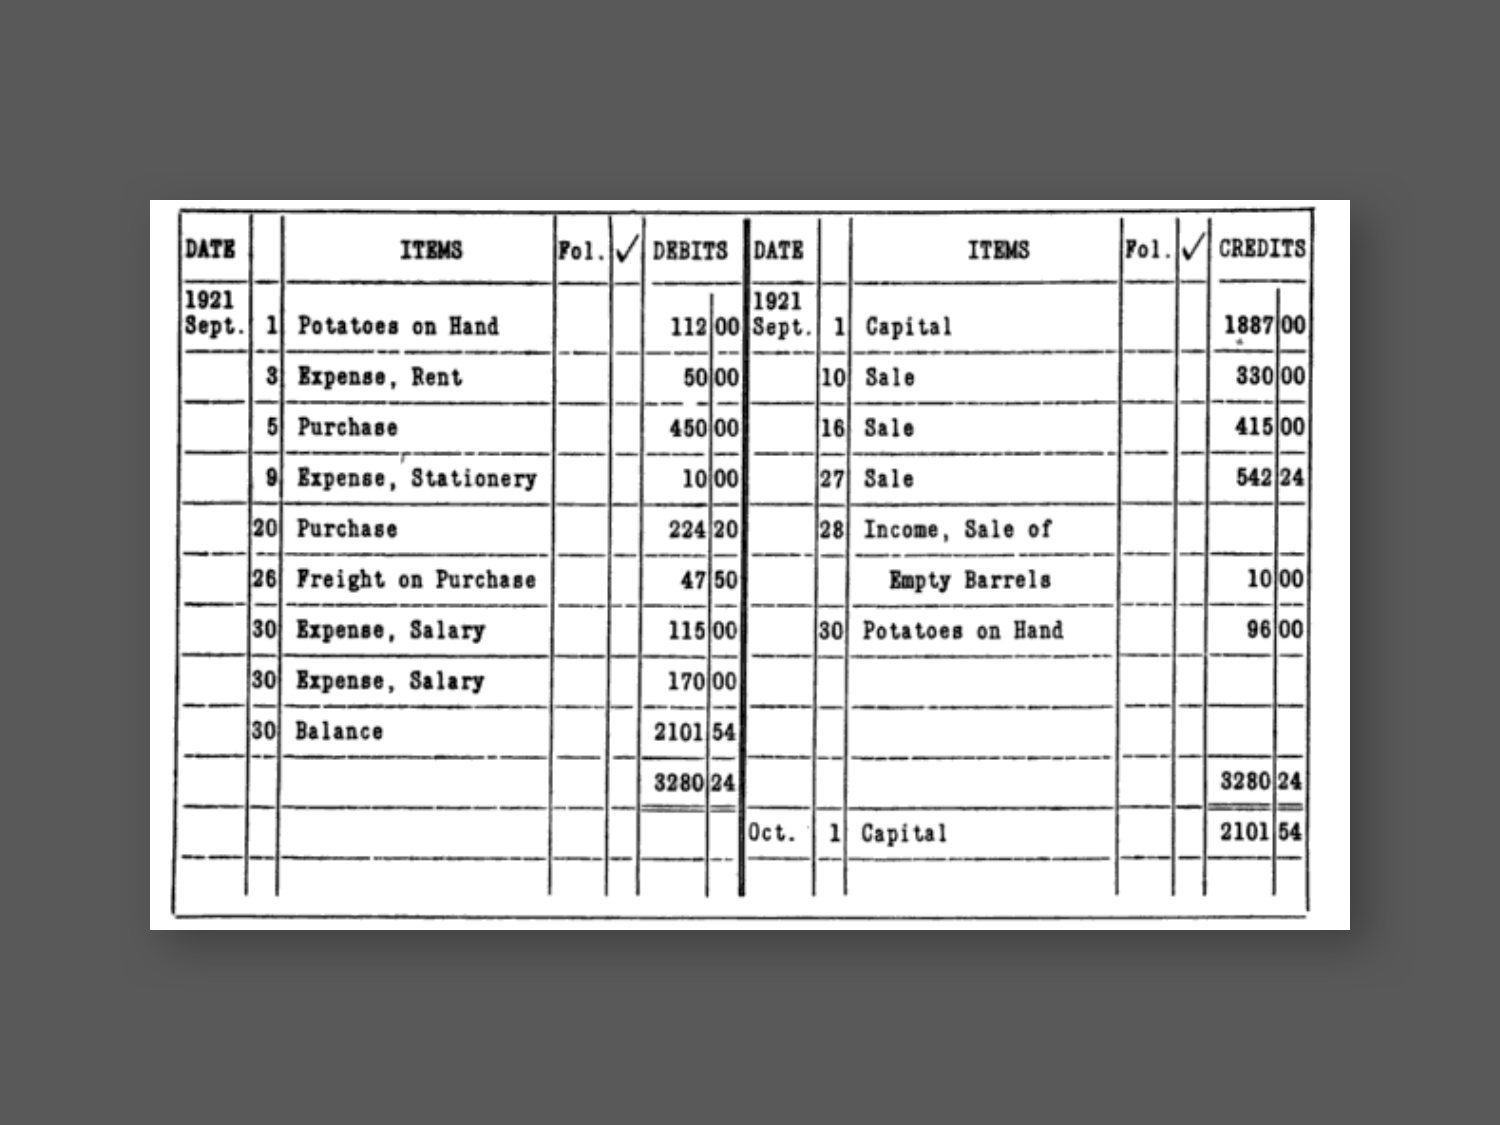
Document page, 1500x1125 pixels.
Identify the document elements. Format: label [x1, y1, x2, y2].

picture [149, 199, 1351, 930]
